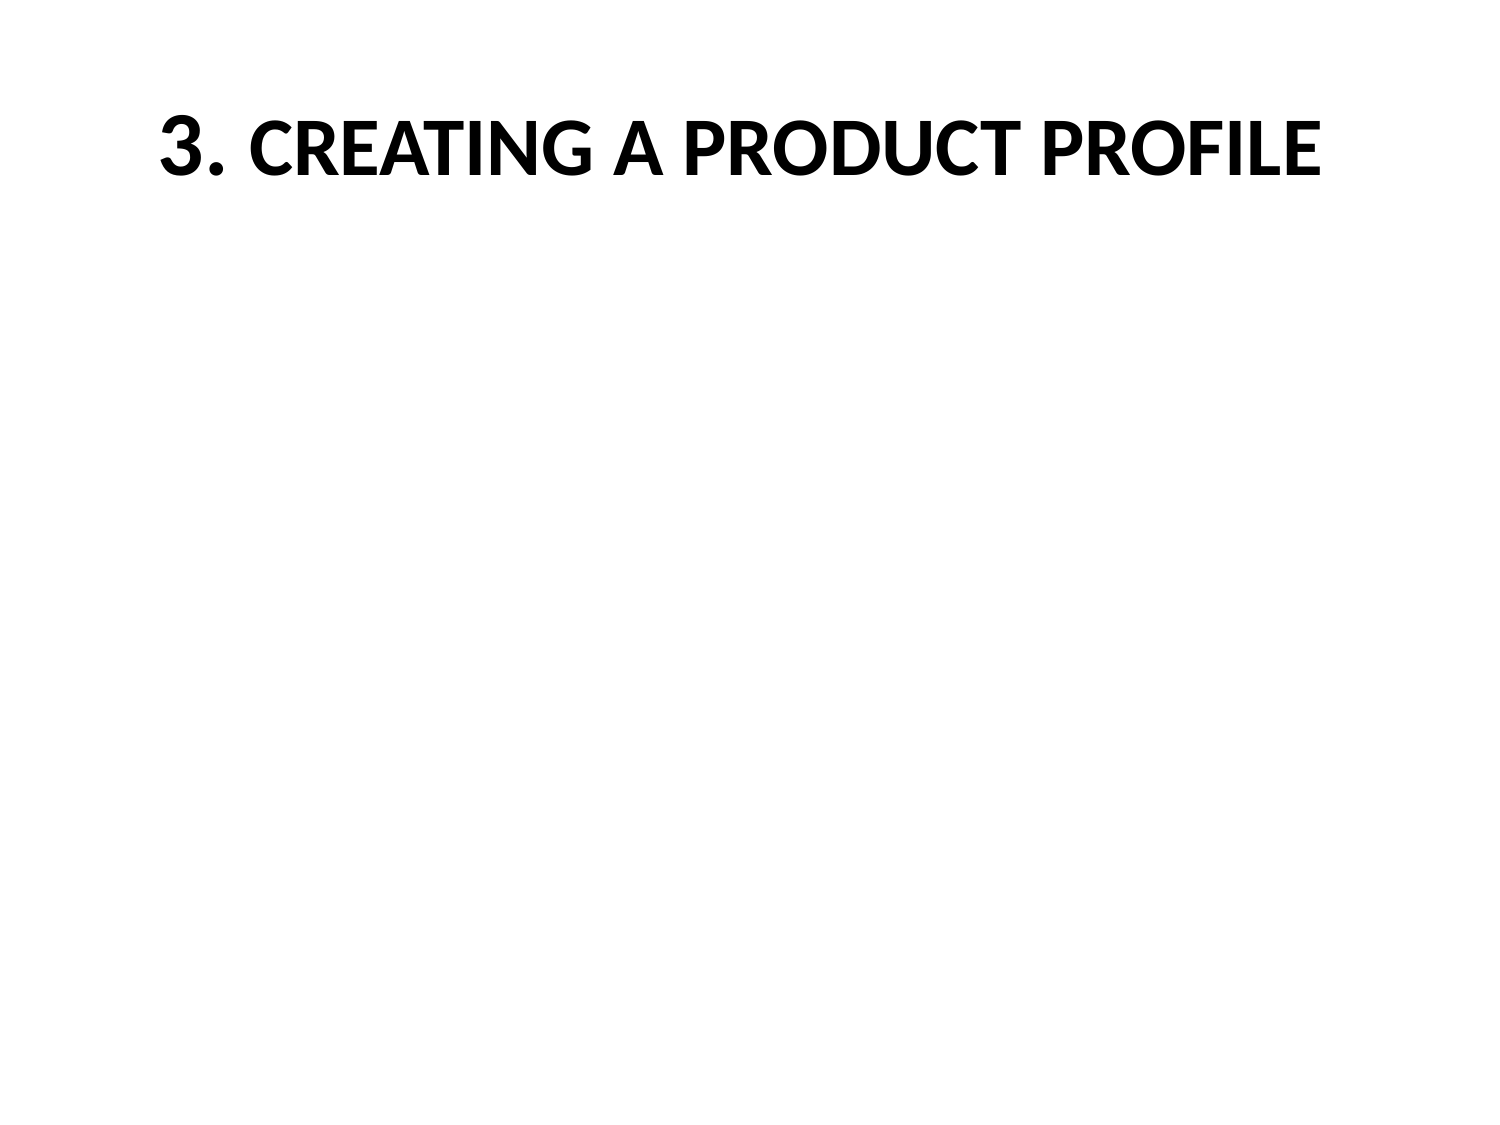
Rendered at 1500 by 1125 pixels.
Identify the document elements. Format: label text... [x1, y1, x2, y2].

title 3. CREATING A PRODUCT PROFILE [75, 45, 1425, 233]
